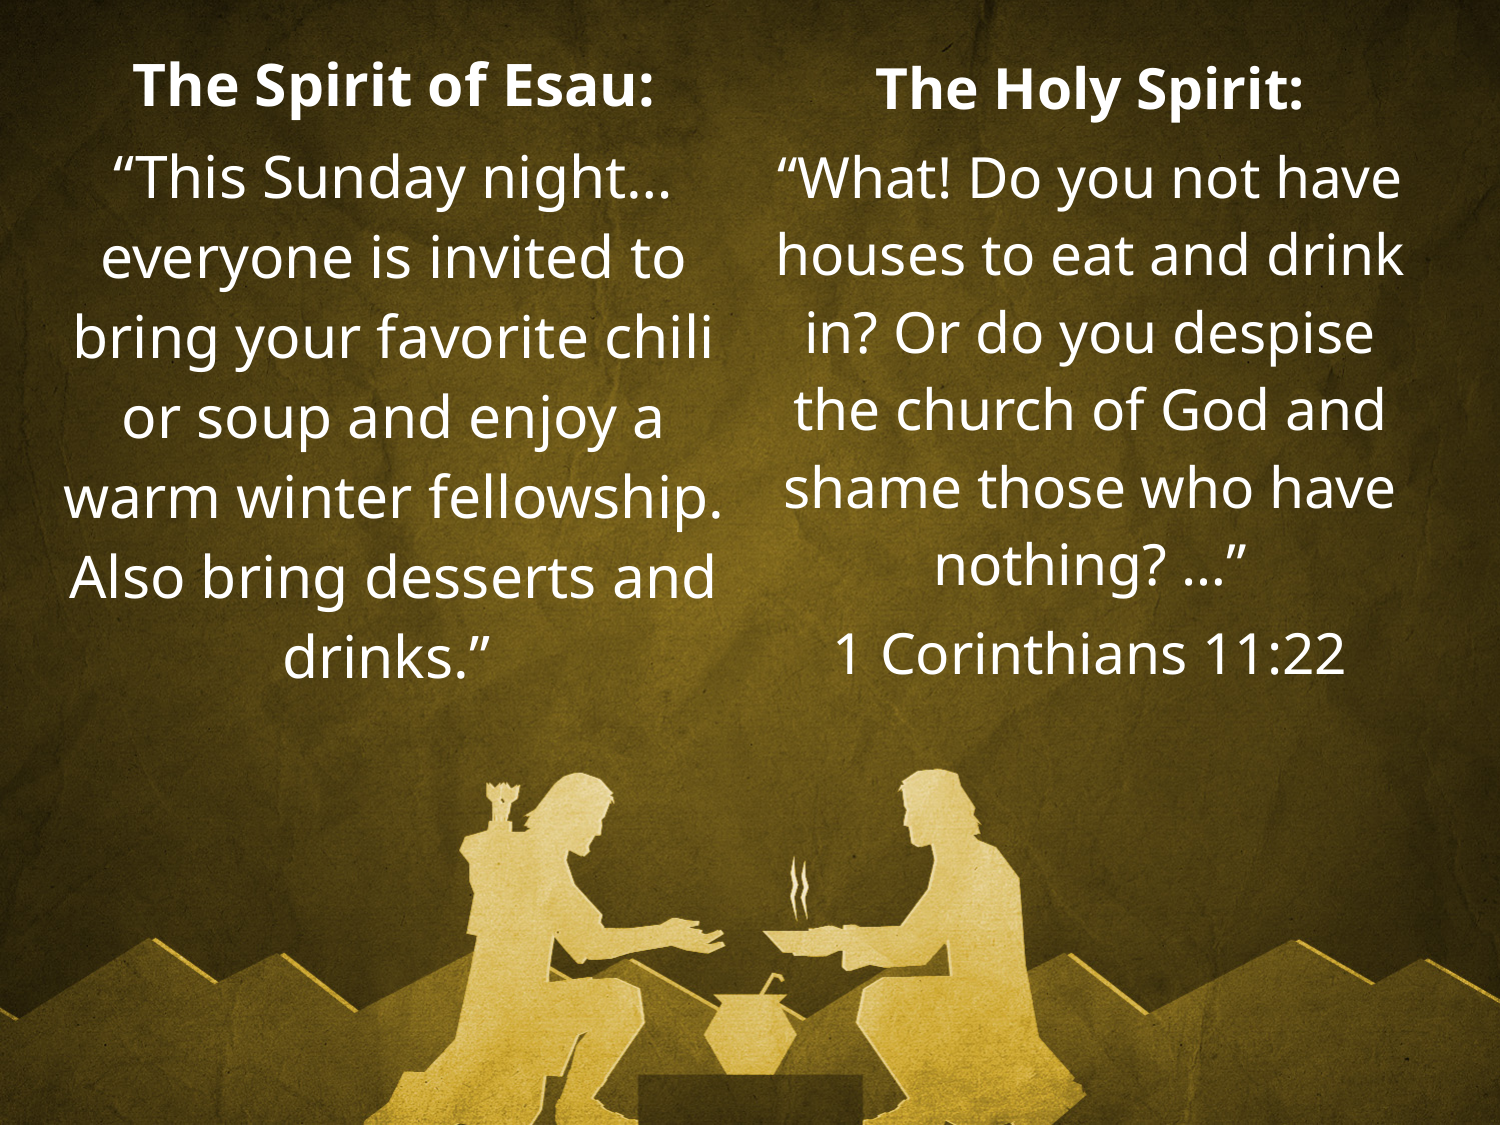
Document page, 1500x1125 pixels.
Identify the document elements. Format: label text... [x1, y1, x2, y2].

text_box The Holy Spirit: “What! Do you not have houses to eat and drink in? Or do you despise the church of God and shame those who have nothing? …” 1 Corinthians 11:22 [744, 35, 1437, 705]
list The Spirit of Esau: “This Sunday night… everyone is invited to bring your favorite chili or soup and enjoy a warm winter fellowship. Also bring desserts and drinks.” [48, 35, 740, 705]
picture [0, 0, 1500, 1125]
